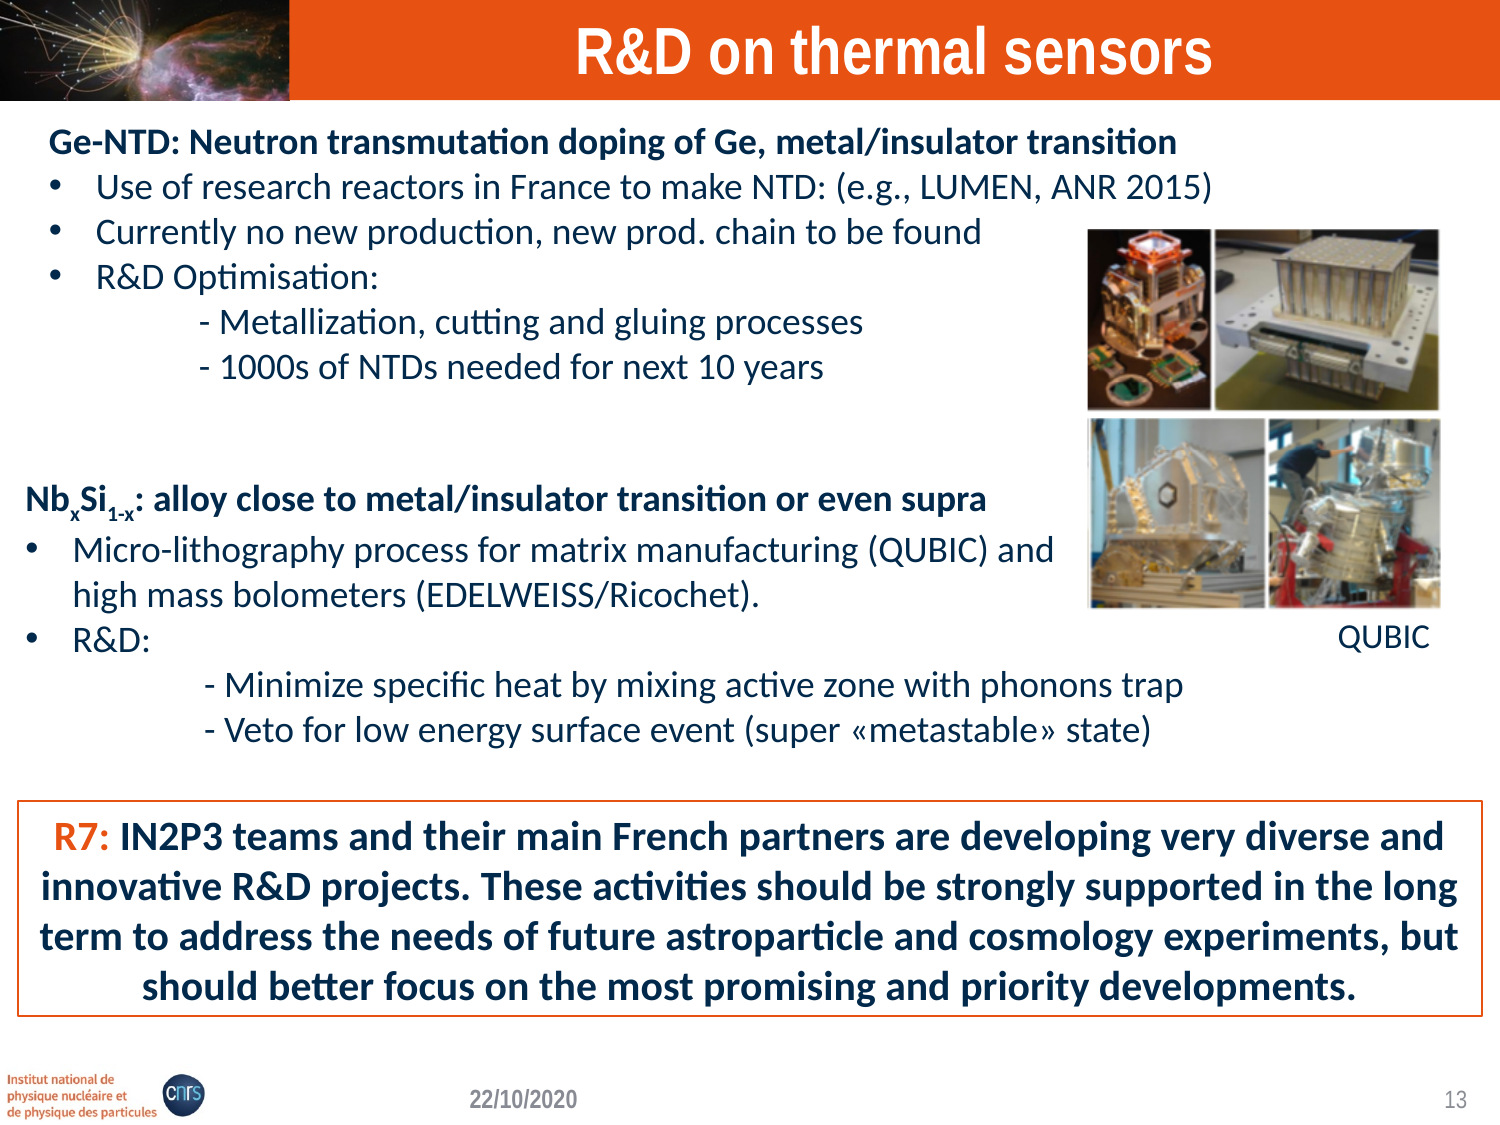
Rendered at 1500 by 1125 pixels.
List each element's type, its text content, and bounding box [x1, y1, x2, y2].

text_box 22/10/2020 [462, 1075, 1298, 1122]
title R&D on thermal sensors [289, 2, 1500, 94]
text_box - Minimize specific heat by mixing active zone with phonons trap - Veto for low energy surface event (super «metastable» state) [189, 652, 1200, 757]
picture [0, 1064, 207, 1125]
text_box NbxSi1-x: alloy close to metal/insulator transition or even supra Micro-lithography process for matrix manufacturing (QUBIC) and high mass bolometers (EDELWEISS/Ricochet). R&D: [10, 466, 1082, 668]
picture [0, 0, 289, 101]
text_box R7: IN2P3 teams and their main French partners are developing very diverse and innovative R&D projects. These activities should be strongly supported in the long term to address the needs of future astroparticle and cosmology experiments, but should better focus on the most promising and priority developments. [17, 801, 1483, 1017]
slide_number 13 [1364, 1068, 1483, 1125]
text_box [1087, 229, 1441, 658]
text_box Ge-NTD: Neutron transmutation doping of Ge, metal/insulator transition Use of research reactors in France to make NTD: (e.g., LUMEN, ANR 2015) Currently no new production, new prod. chain to be found R&D Optimisation: - Metallization, cutting and gluing processes - 1000s of NTDs needed for next 10 years [34, 109, 1419, 440]
